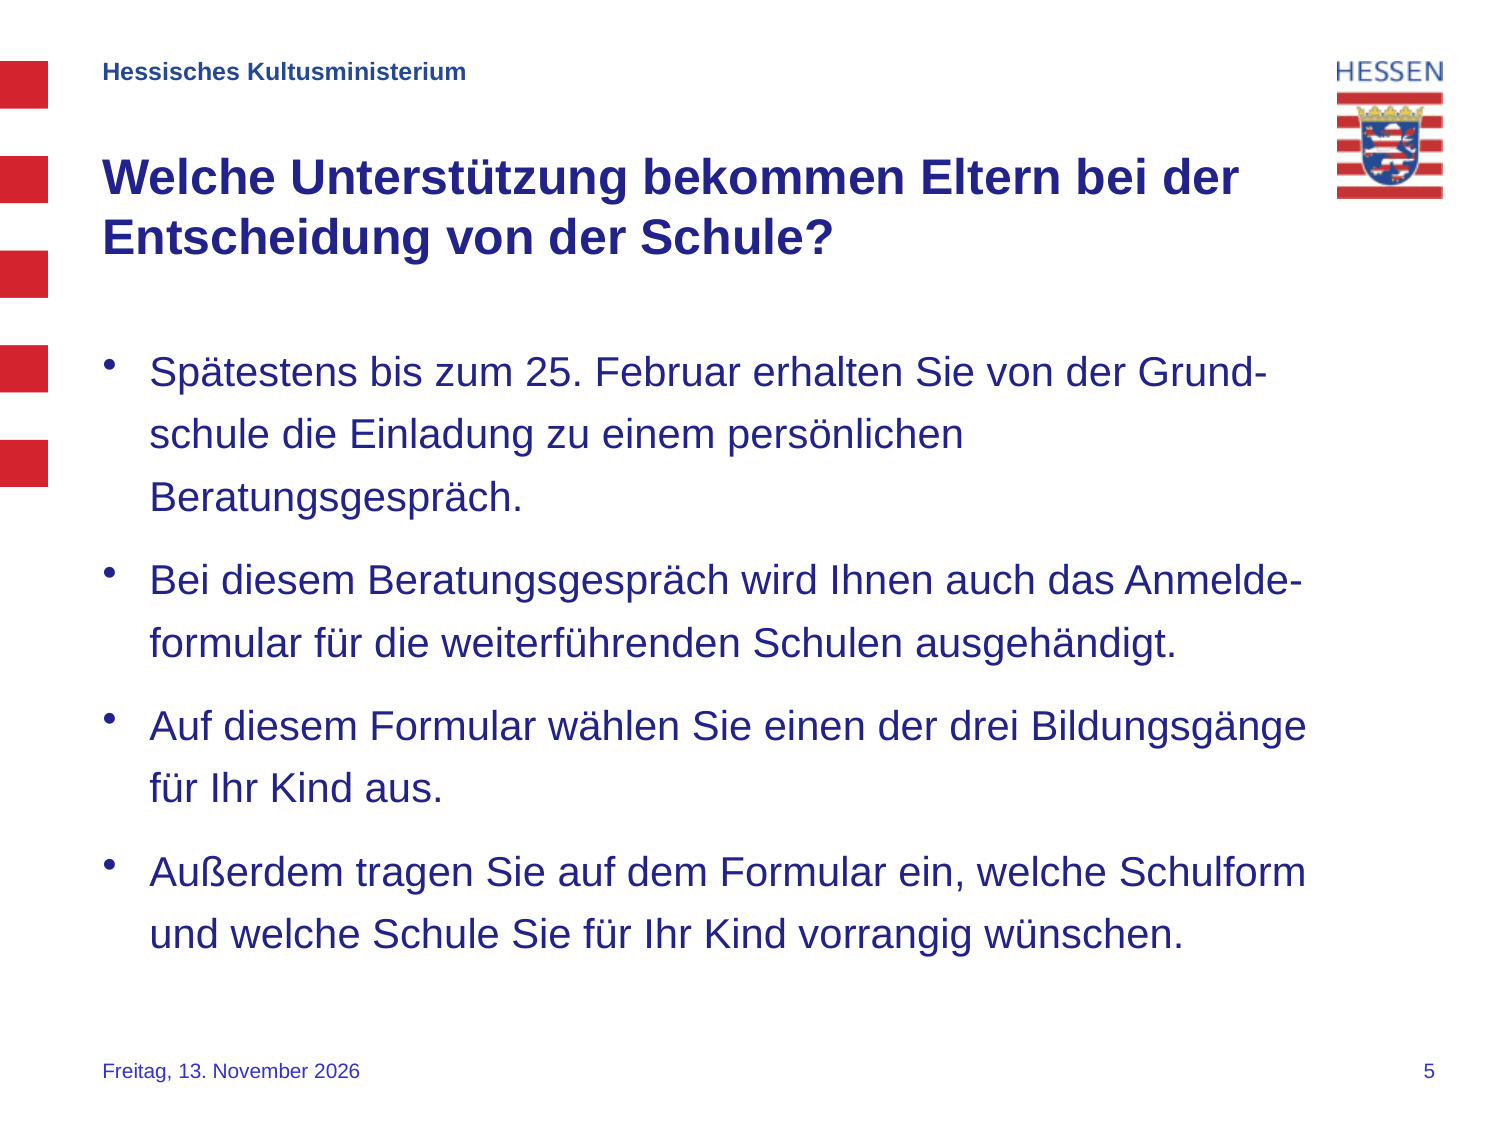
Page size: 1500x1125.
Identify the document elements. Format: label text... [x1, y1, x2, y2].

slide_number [87, 1049, 571, 1113]
footer Hessisches Kultusministerium [86, 47, 563, 124]
picture [0, 61, 48, 487]
text_box Welche Unterstützung bekommen Eltern bei der Entscheidung von der Schule? [87, 137, 1363, 326]
picture [1337, 61, 1443, 199]
list Spätestens bis zum 25. Februar erhalten Sie von der Grund-schule die Einladung zu einem persönlichen Beratungsgespräch. Bei diesem Beratungsgespräch wird Ihnen auch das Anmelde-formular für die weiterführenden Schulen ausgehändigt. Auf diesem Formular wählen Sie einen der drei Bildungsgänge für Ihr Kind aus. Außerdem tragen Sie auf dem Formular ein, welche Schulform und welche Schule Sie für Ihr Kind vorrangig wünschen. [87, 326, 1363, 1000]
